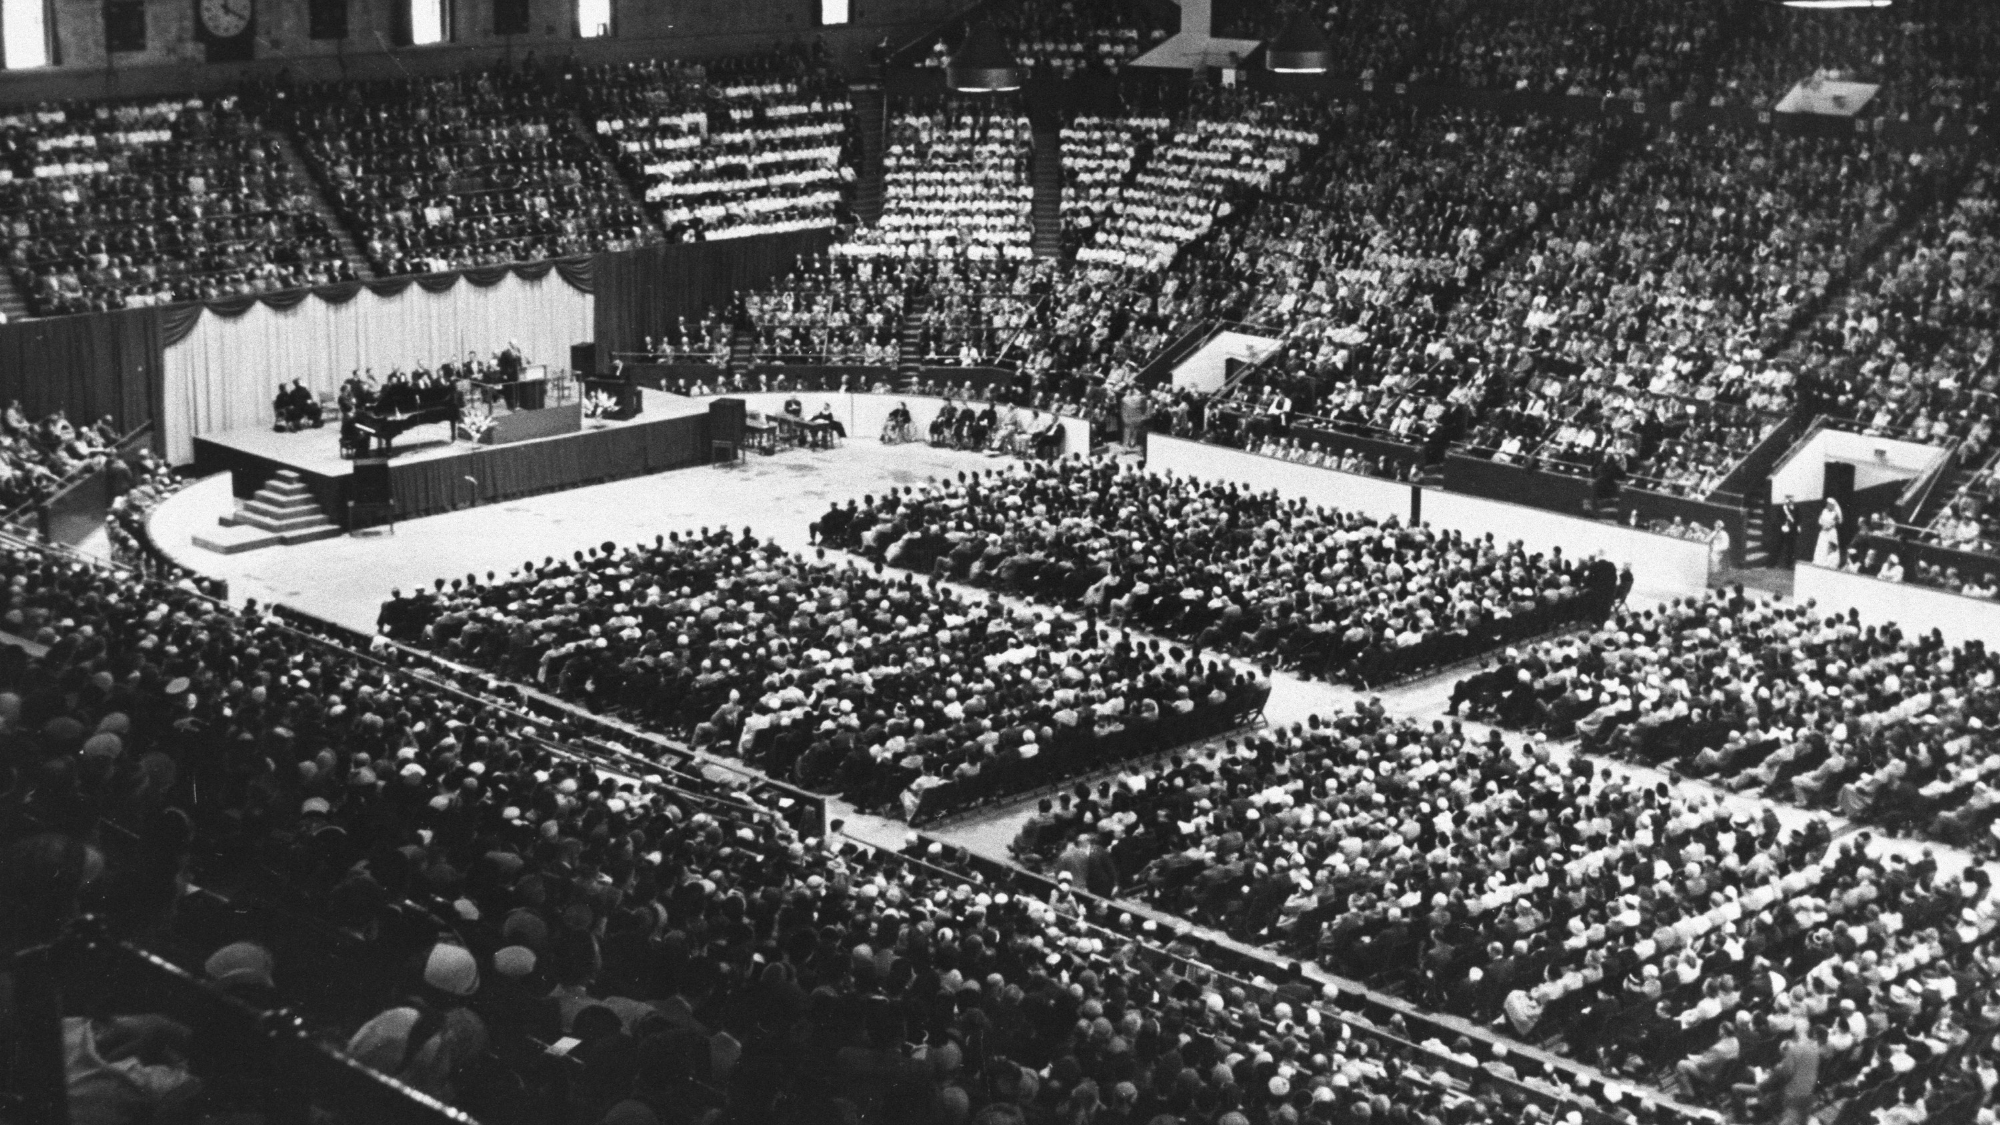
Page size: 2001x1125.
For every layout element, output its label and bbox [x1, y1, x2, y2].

list [0, 0, 2000, 1125]
